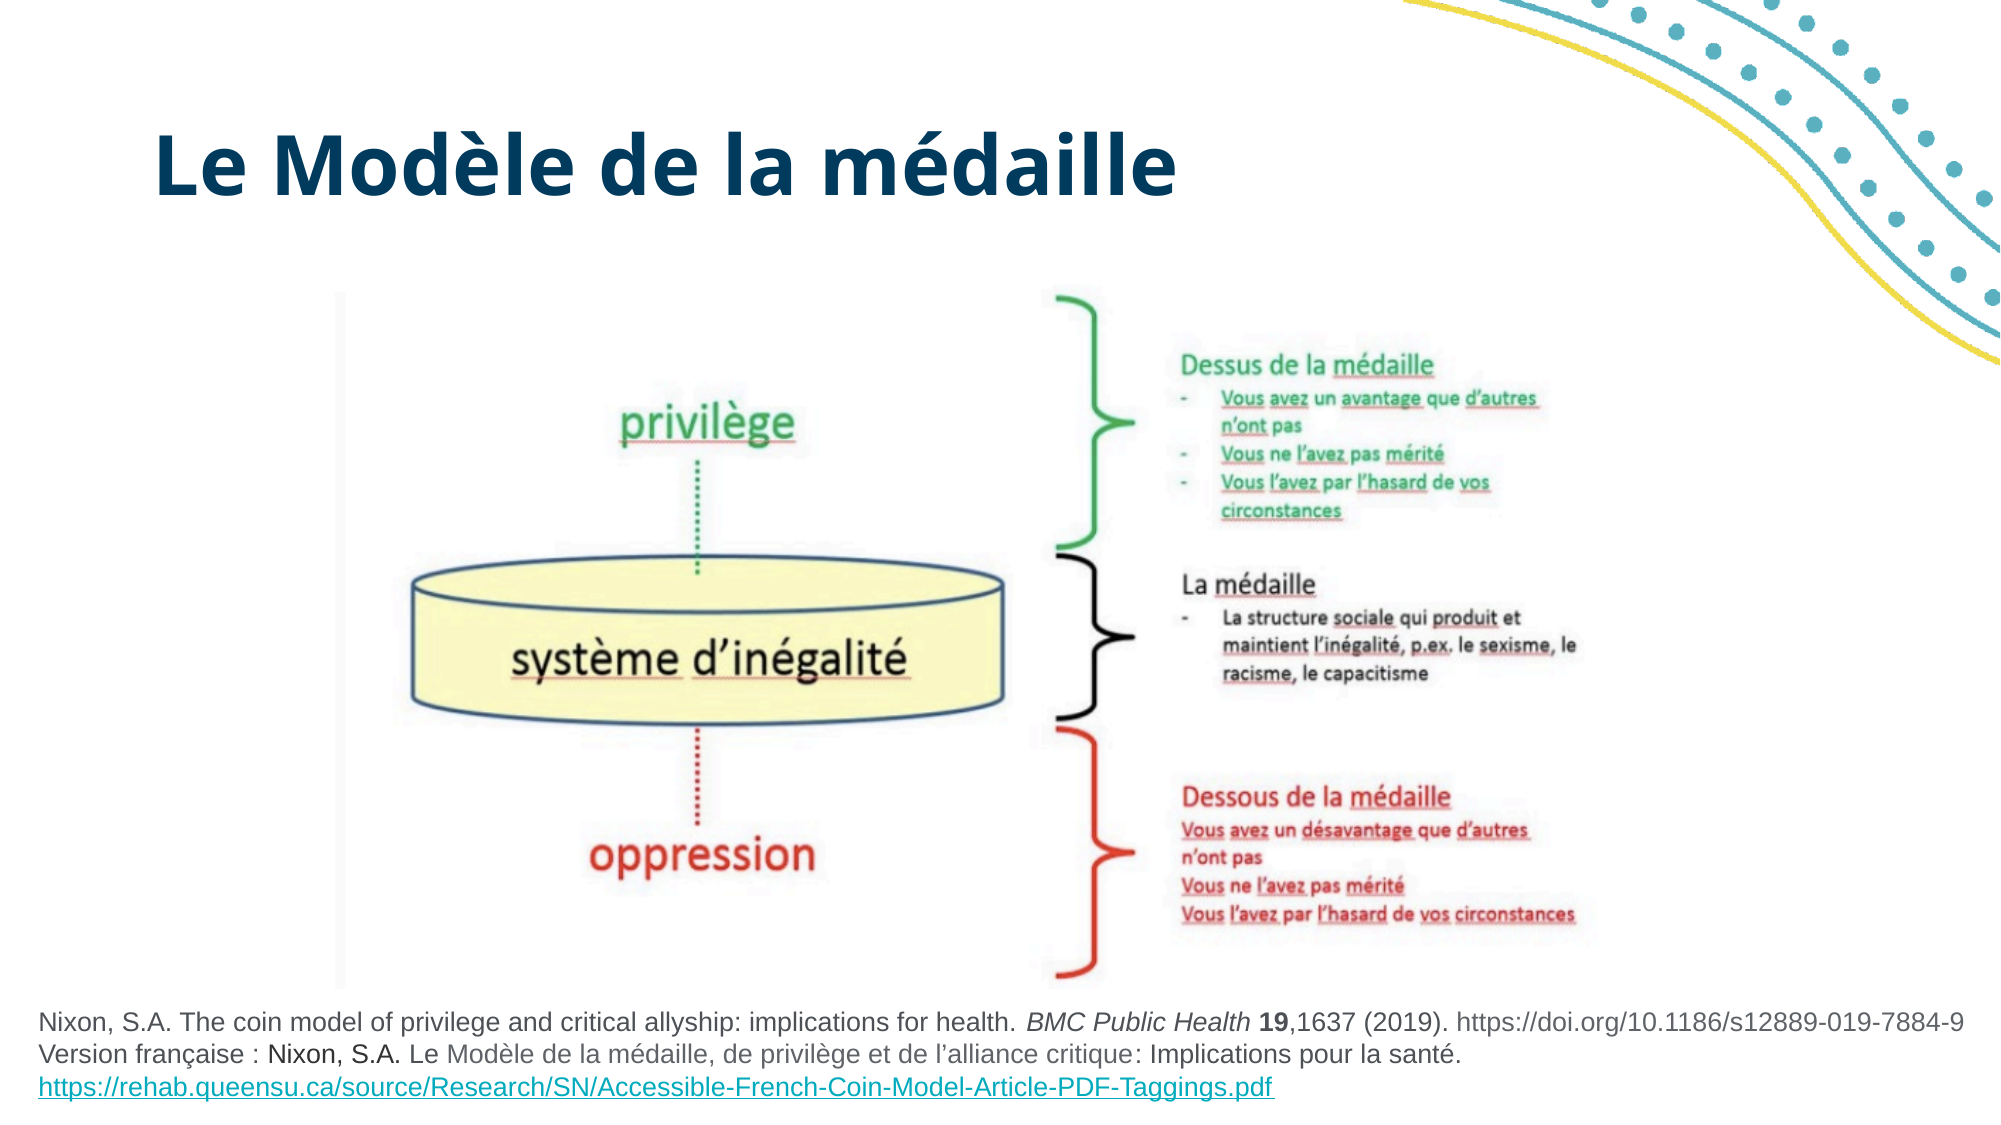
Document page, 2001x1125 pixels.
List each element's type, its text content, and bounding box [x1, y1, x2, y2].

title Le Modèle de la médaille [137, 59, 1863, 278]
list Nixon, S.A. The coin model of privilege and critical allyship: implications for health. BMC Public Health 19,1637 (2019). https://doi.org/10.1186/s12889-019-7884-9 Version française : Nixon, S.A. Le Modèle de la médaille, de privilège et de l’alliance critique: Implications pour la santé. https://rehab.queensu.ca/source/Research/SN/Accessible-French-Coin-Model-Article-PDF-Taggings.pdf [23, 988, 2000, 1110]
picture [0, 0, 2001, 1125]
